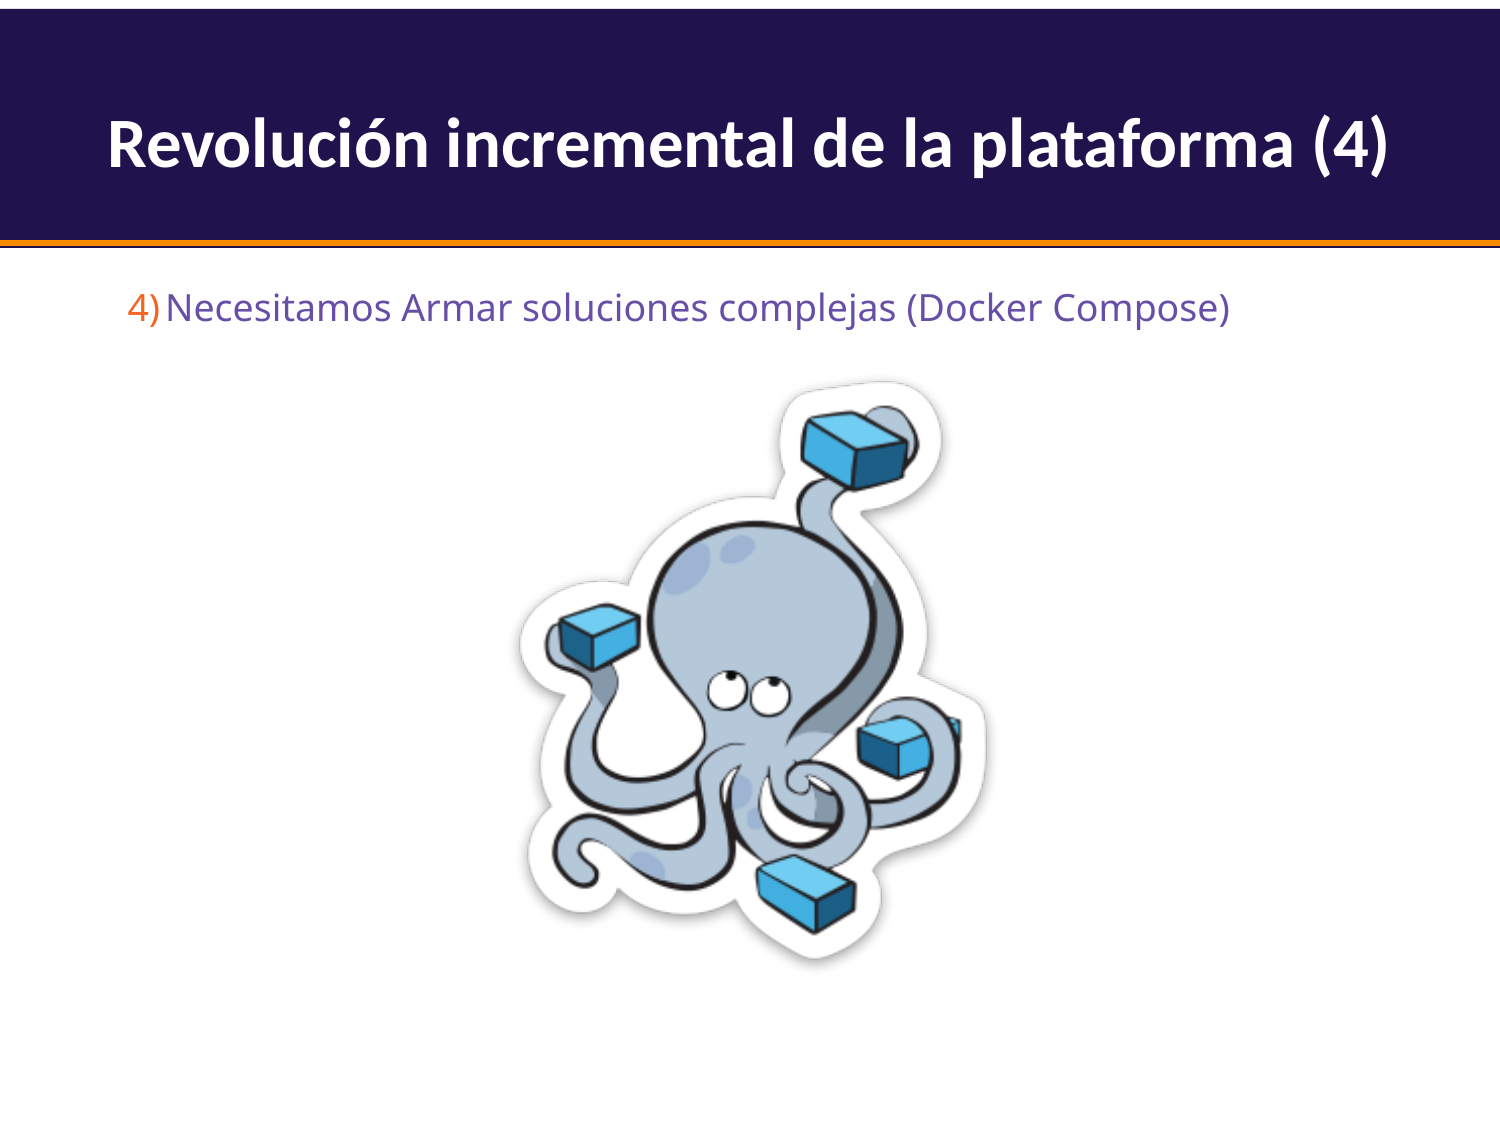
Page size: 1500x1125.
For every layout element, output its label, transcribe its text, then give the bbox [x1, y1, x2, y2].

title Revolución incremental de la plataforma (4) [75, 45, 1425, 233]
list Necesitamos Armar soluciones complejas (Docker Compose) [75, 262, 1425, 1005]
picture [506, 372, 1001, 978]
